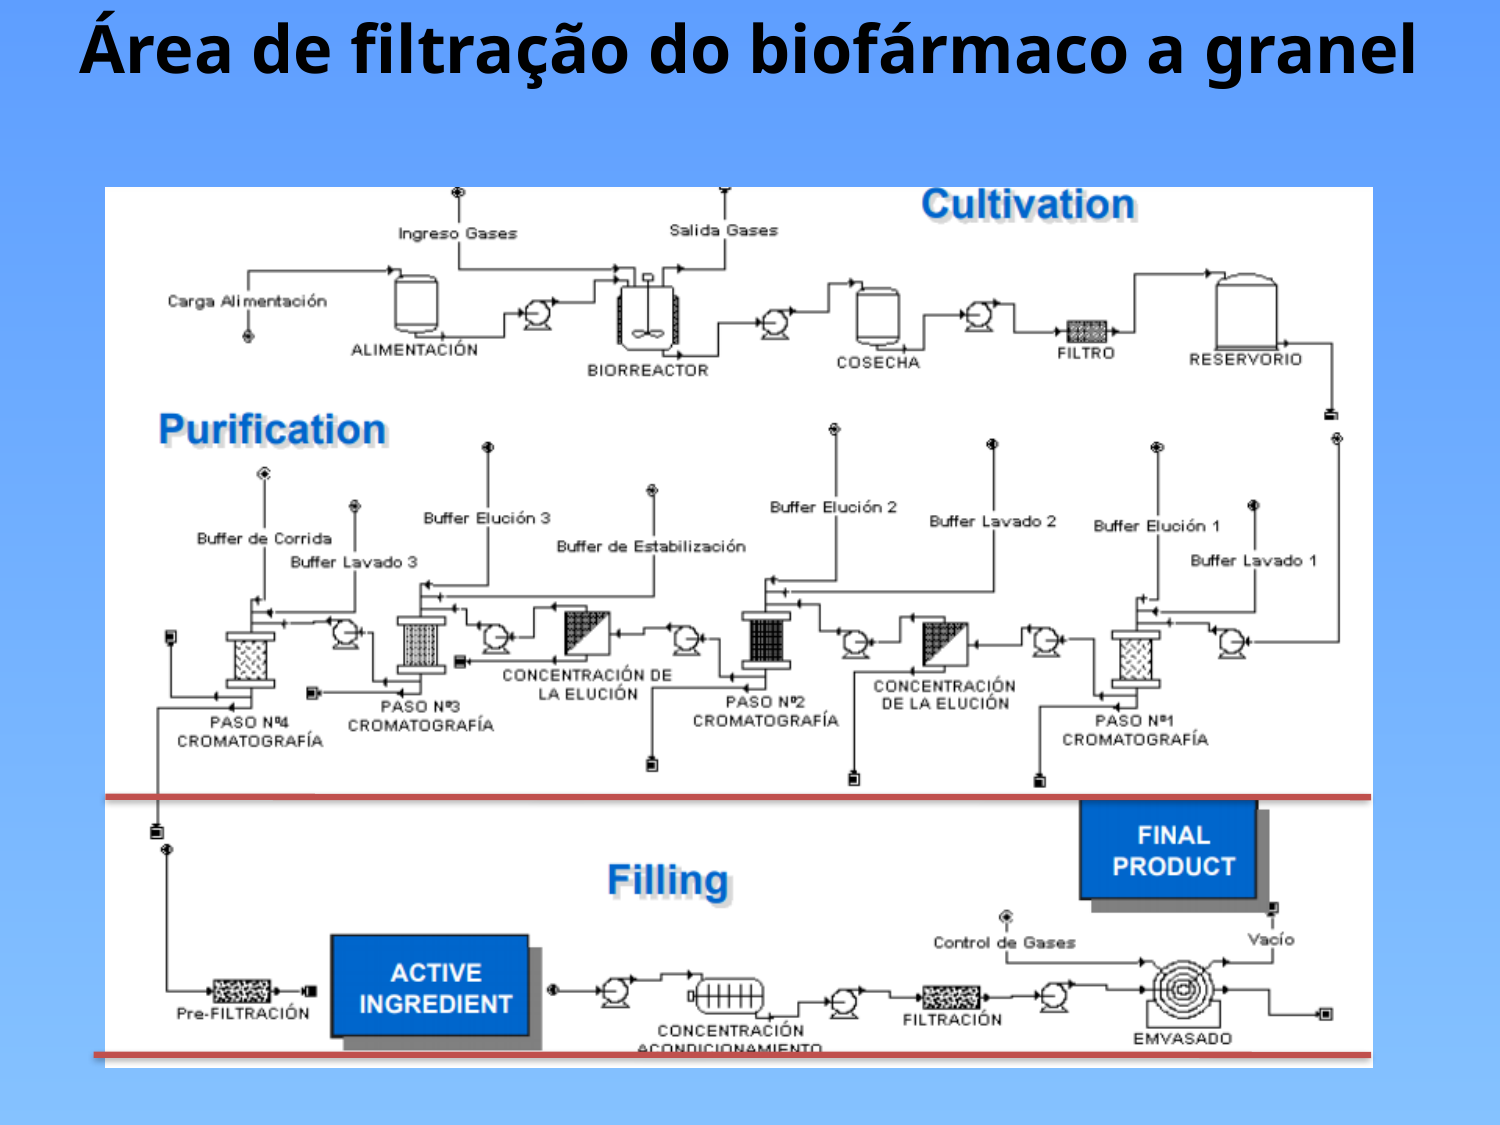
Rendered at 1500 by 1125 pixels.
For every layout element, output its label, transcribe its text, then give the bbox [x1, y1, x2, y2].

picture [105, 187, 1374, 1068]
text_box Área de filtração do biofármaco a granel [58, 0, 1442, 95]
